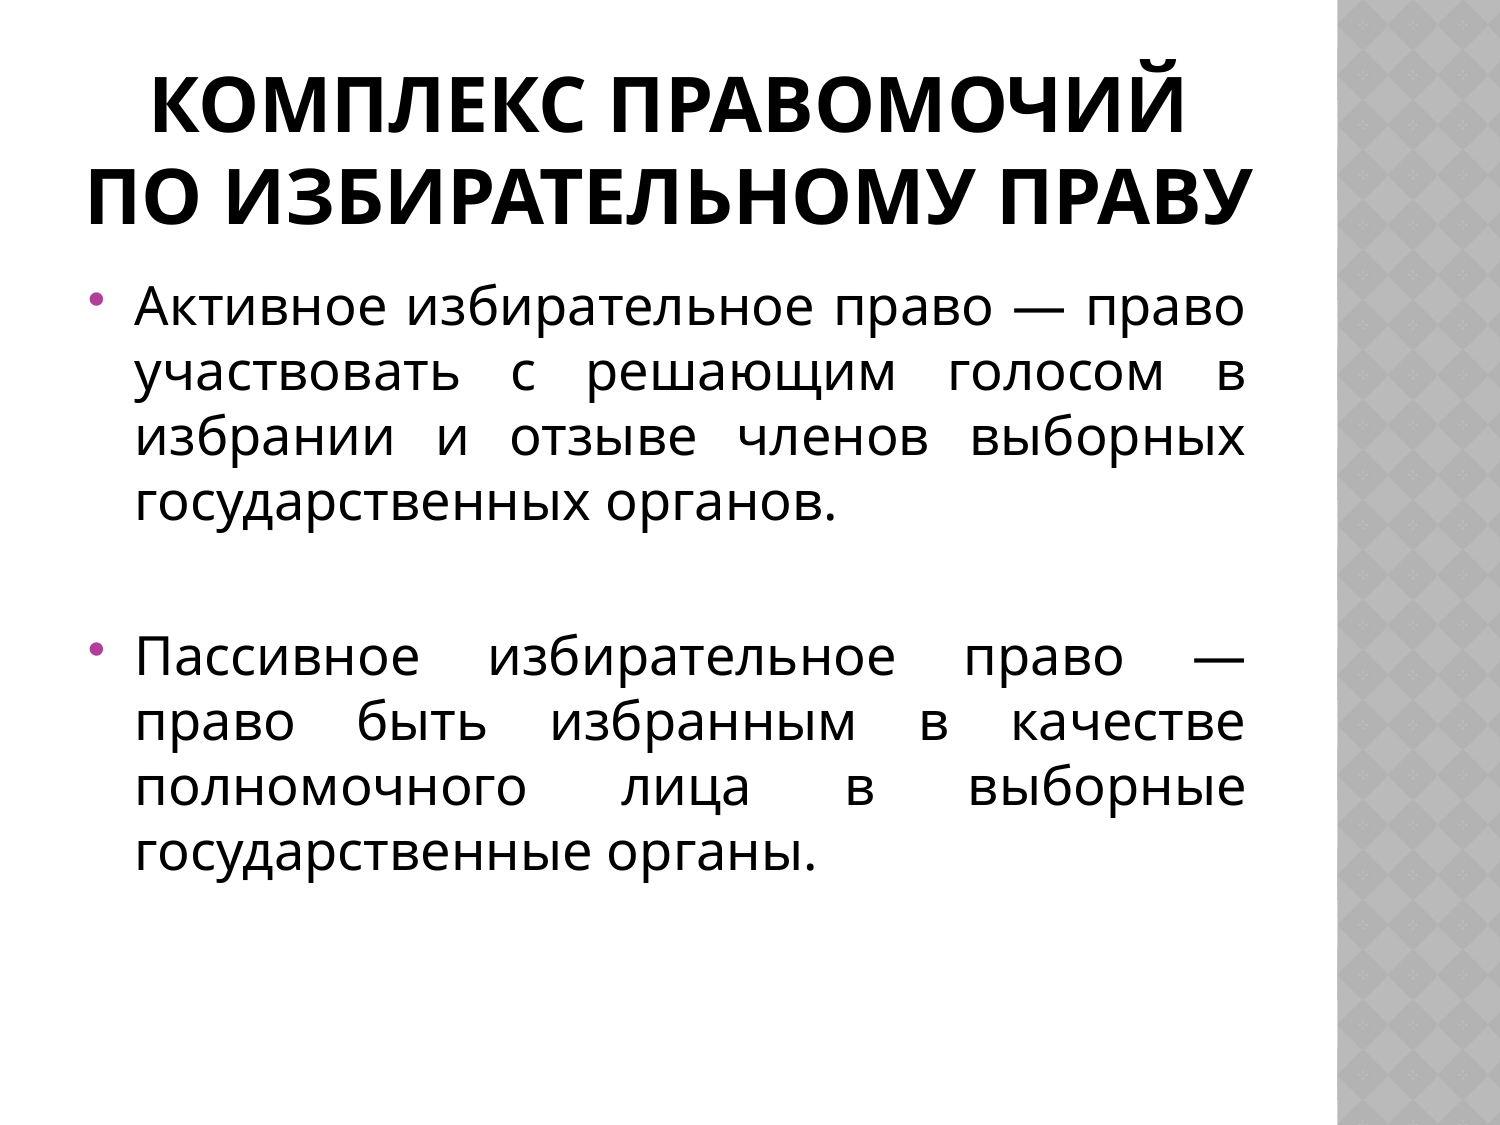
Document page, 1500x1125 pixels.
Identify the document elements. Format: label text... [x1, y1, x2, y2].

title Комплекс правомочий по избирательному праву [75, 52, 1263, 240]
list Активное избирательное право — право участвовать с решающим голосом в избрании и отзыве членов выборных государственных органов. Пассивное избирательное право — право быть избранным в качестве полномочного лица в выборные государственные органы. [75, 264, 1263, 1059]
